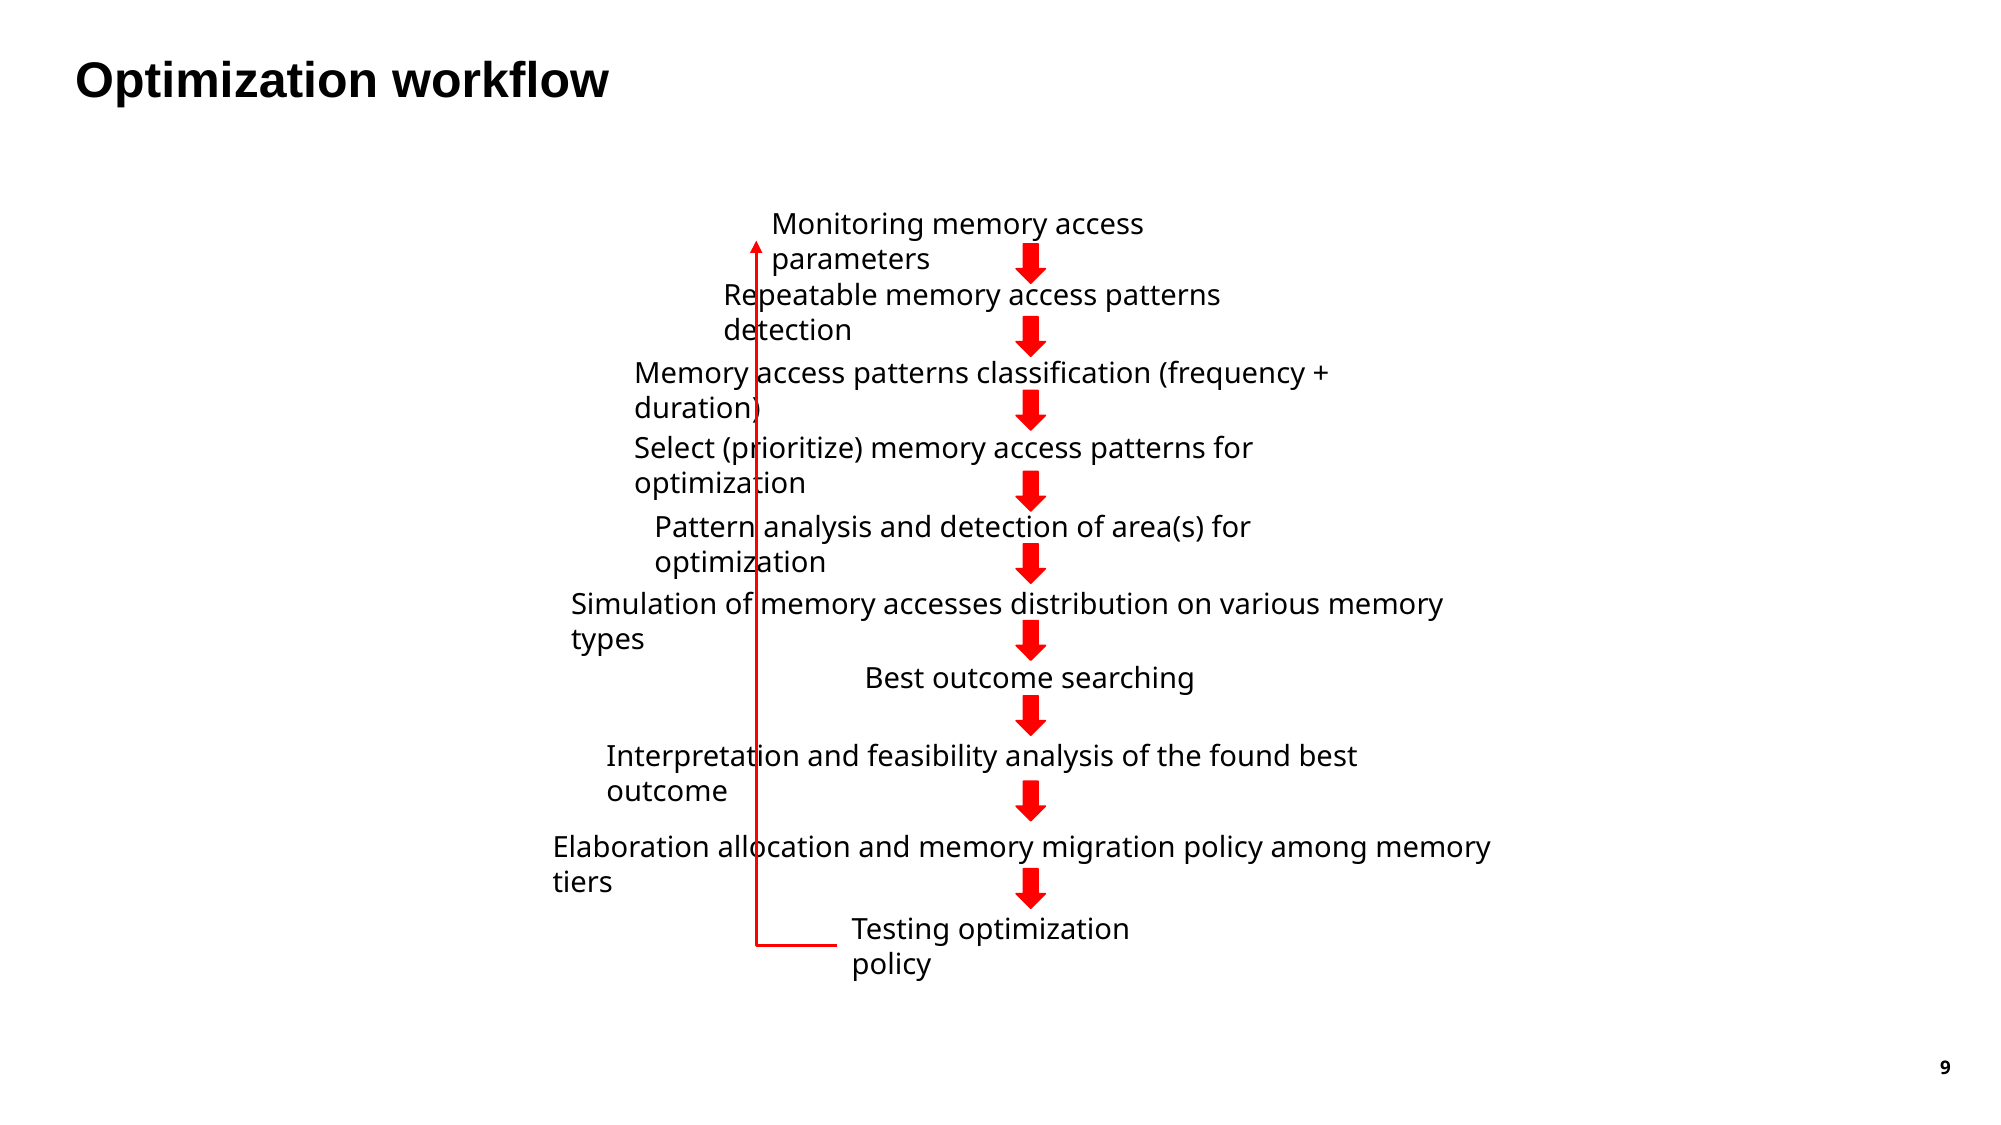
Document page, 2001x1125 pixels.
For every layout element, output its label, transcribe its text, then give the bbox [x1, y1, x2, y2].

text_box [1016, 868, 1046, 909]
text_box Elaboration allocation and memory migration policy among memory tiers [841, 813, 1525, 914]
text_box Pattern analysis and detection of area(s) for optimization [841, 493, 1423, 570]
text_box Memory access patterns classification (frequency + duration) [619, 339, 750, 414]
text_box Repeatable memory access patterns detection [708, 261, 750, 339]
text_box Memory access patterns classification (frequency + duration) [841, 339, 1443, 440]
text_box [1016, 471, 1046, 512]
text_box Testing optimization policy [836, 895, 1225, 996]
text_box Simulation of memory accesses distribution on various memory types [556, 570, 750, 671]
text_box Monitoring memory access parameters [756, 190, 1306, 261]
text_box [1016, 620, 1046, 661]
text_box Elaboration allocation and memory migration policy among memory tiers [537, 813, 750, 914]
text_box Simulation of memory accesses distribution on various memory types [841, 570, 1506, 671]
text_box [1016, 543, 1046, 584]
text_box Select (prioritize) memory access patterns for optimization [841, 414, 1418, 493]
text_box Interpretation and feasibility analysis of the found best outcome [591, 722, 750, 813]
text_box [1016, 390, 1046, 431]
slide_number ‹#› [1877, 1038, 1966, 1099]
text_box Pattern analysis and detection of area(s) for optimization [639, 493, 750, 570]
text_box [1016, 316, 1046, 357]
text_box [755, 223, 837, 929]
text_box Select (prioritize) memory access patterns for optimization [619, 414, 750, 515]
text_box [1016, 695, 1046, 736]
text_box Best outcome searching [849, 644, 1212, 710]
text_box Repeatable memory access patterns detection [841, 261, 1354, 339]
text_box Optimization workflow [60, 32, 1844, 123]
text_box [1016, 781, 1046, 821]
text_box [1016, 243, 1046, 284]
text_box Interpretation and feasibility analysis of the found best outcome [841, 722, 1471, 813]
